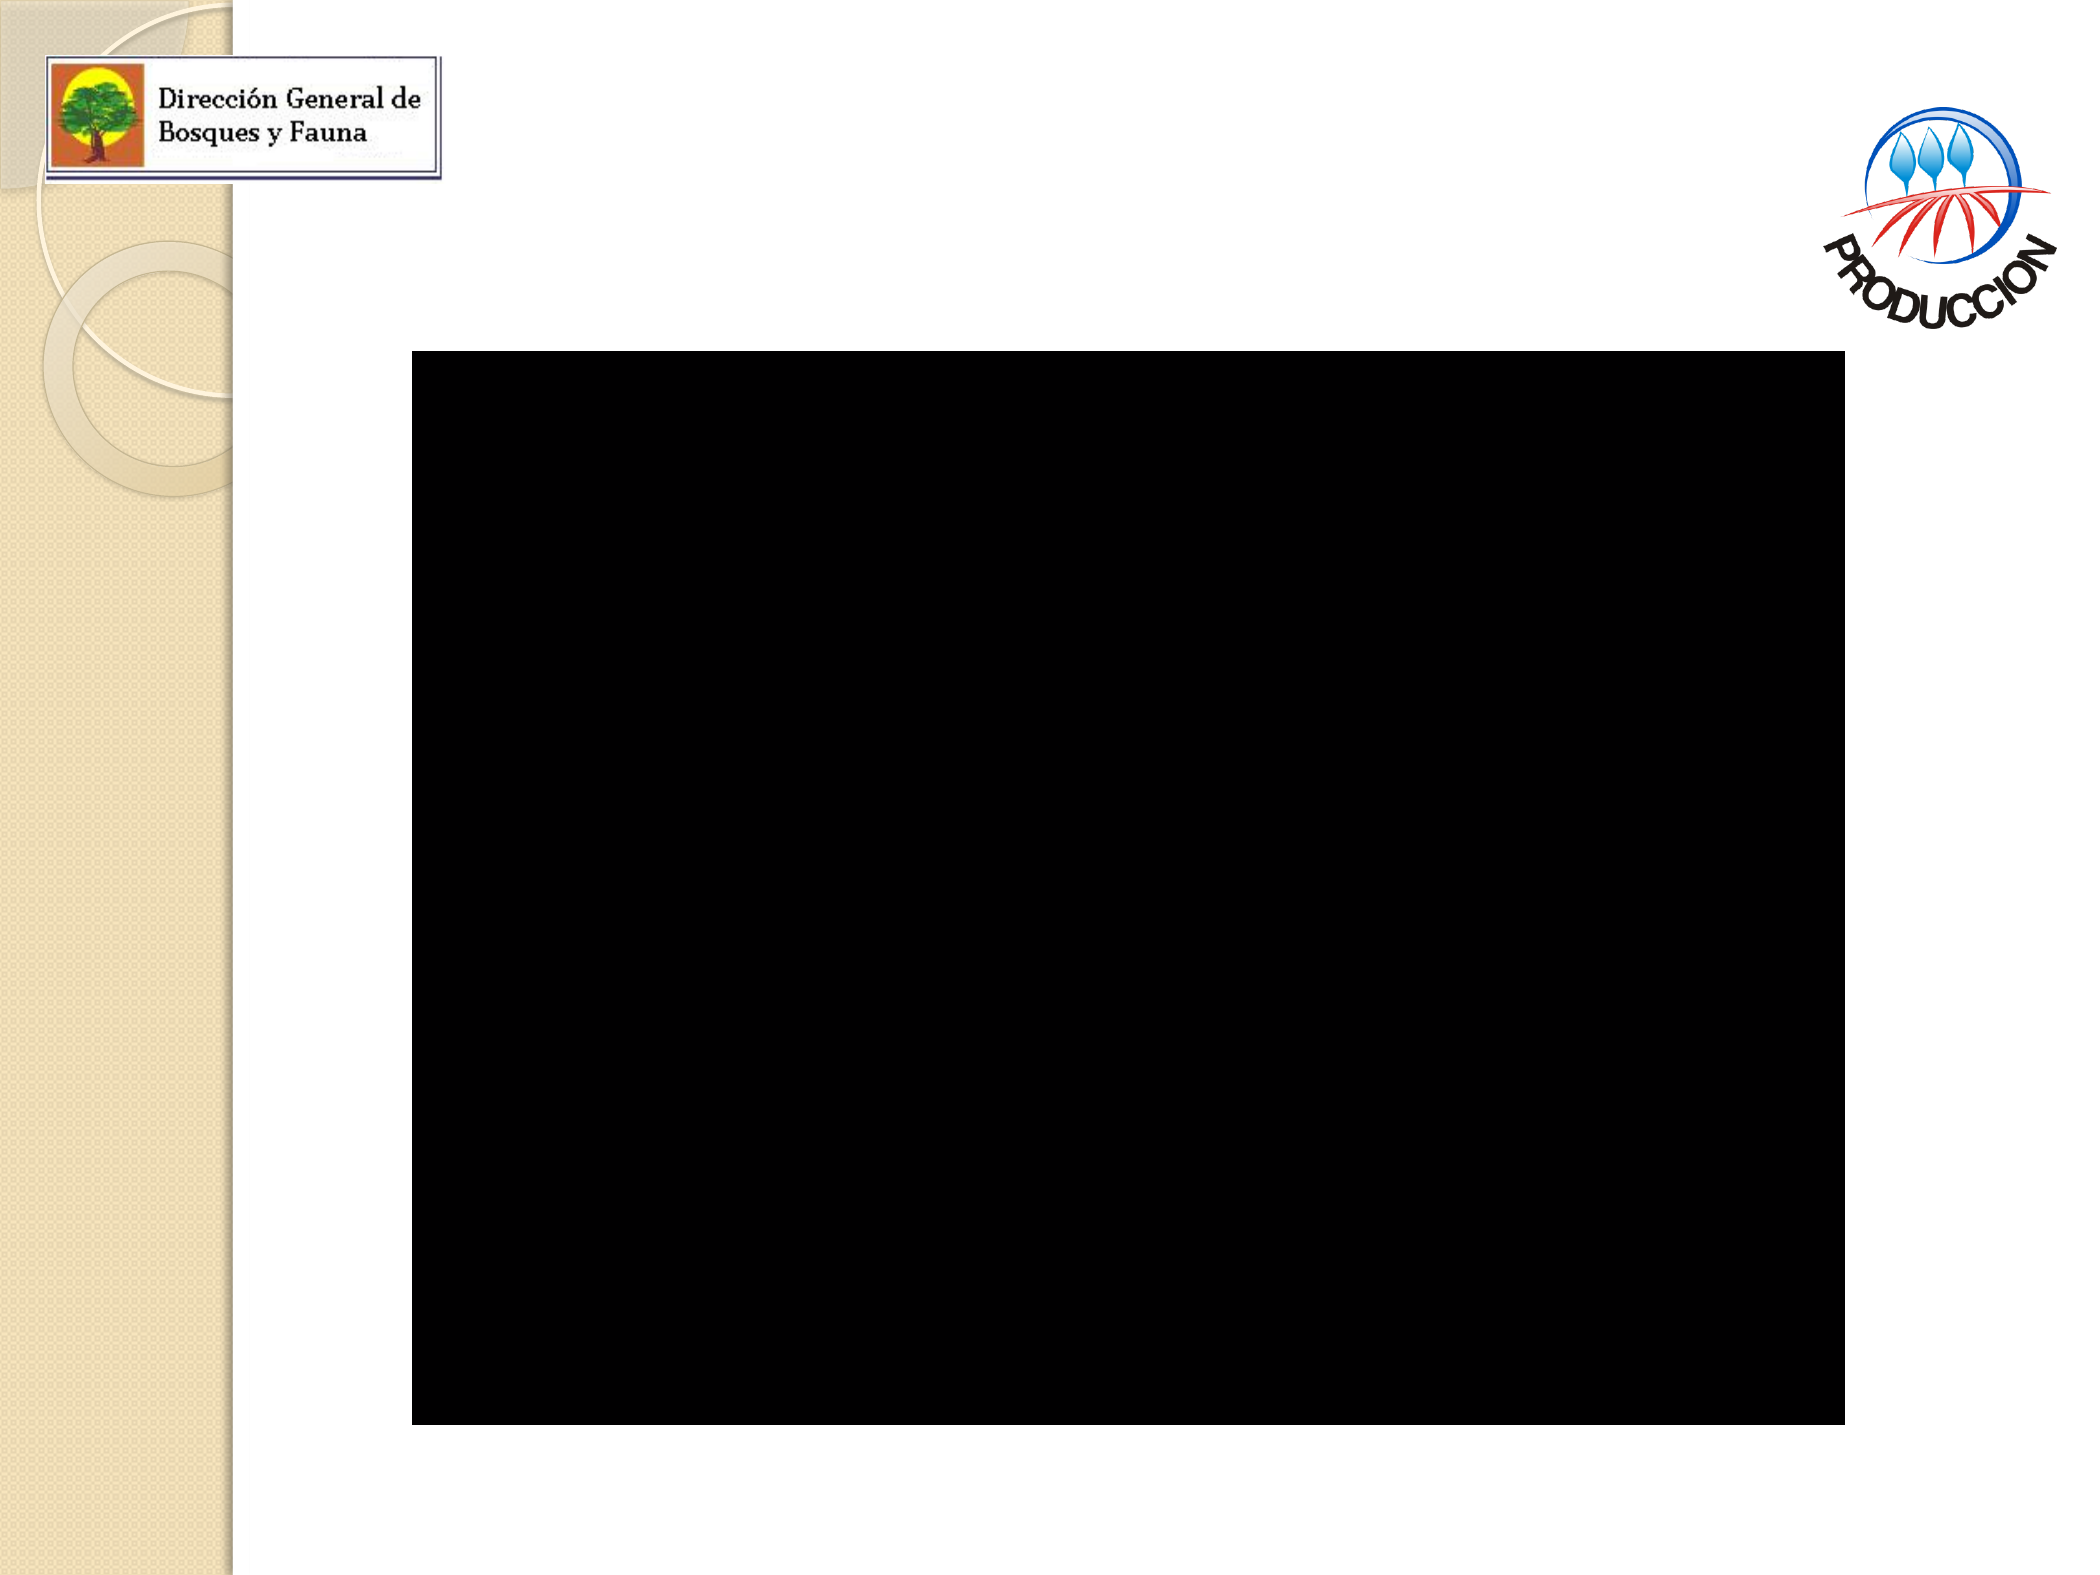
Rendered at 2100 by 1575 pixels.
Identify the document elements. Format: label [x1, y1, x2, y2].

picture [1823, 107, 2057, 329]
text_box [411, 350, 1846, 1426]
picture [45, 54, 448, 185]
